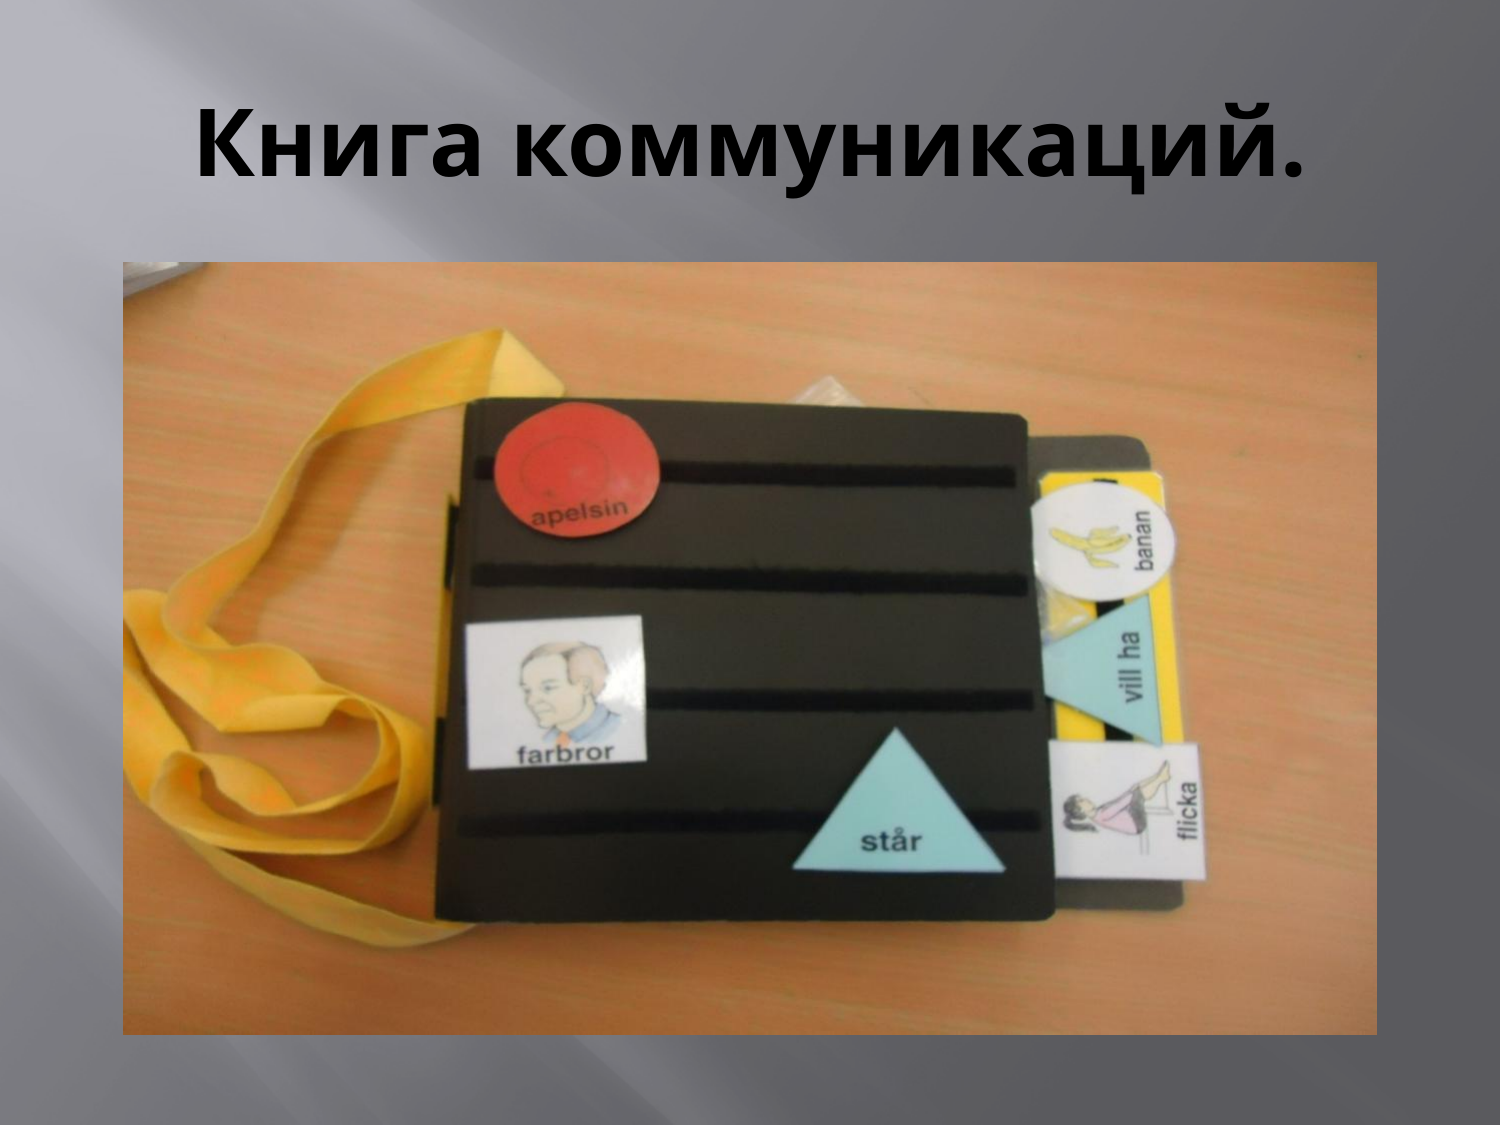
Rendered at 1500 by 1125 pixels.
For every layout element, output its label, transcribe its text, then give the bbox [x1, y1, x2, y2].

title Книга коммуникаций. [75, 45, 1425, 233]
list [123, 262, 1377, 1036]
